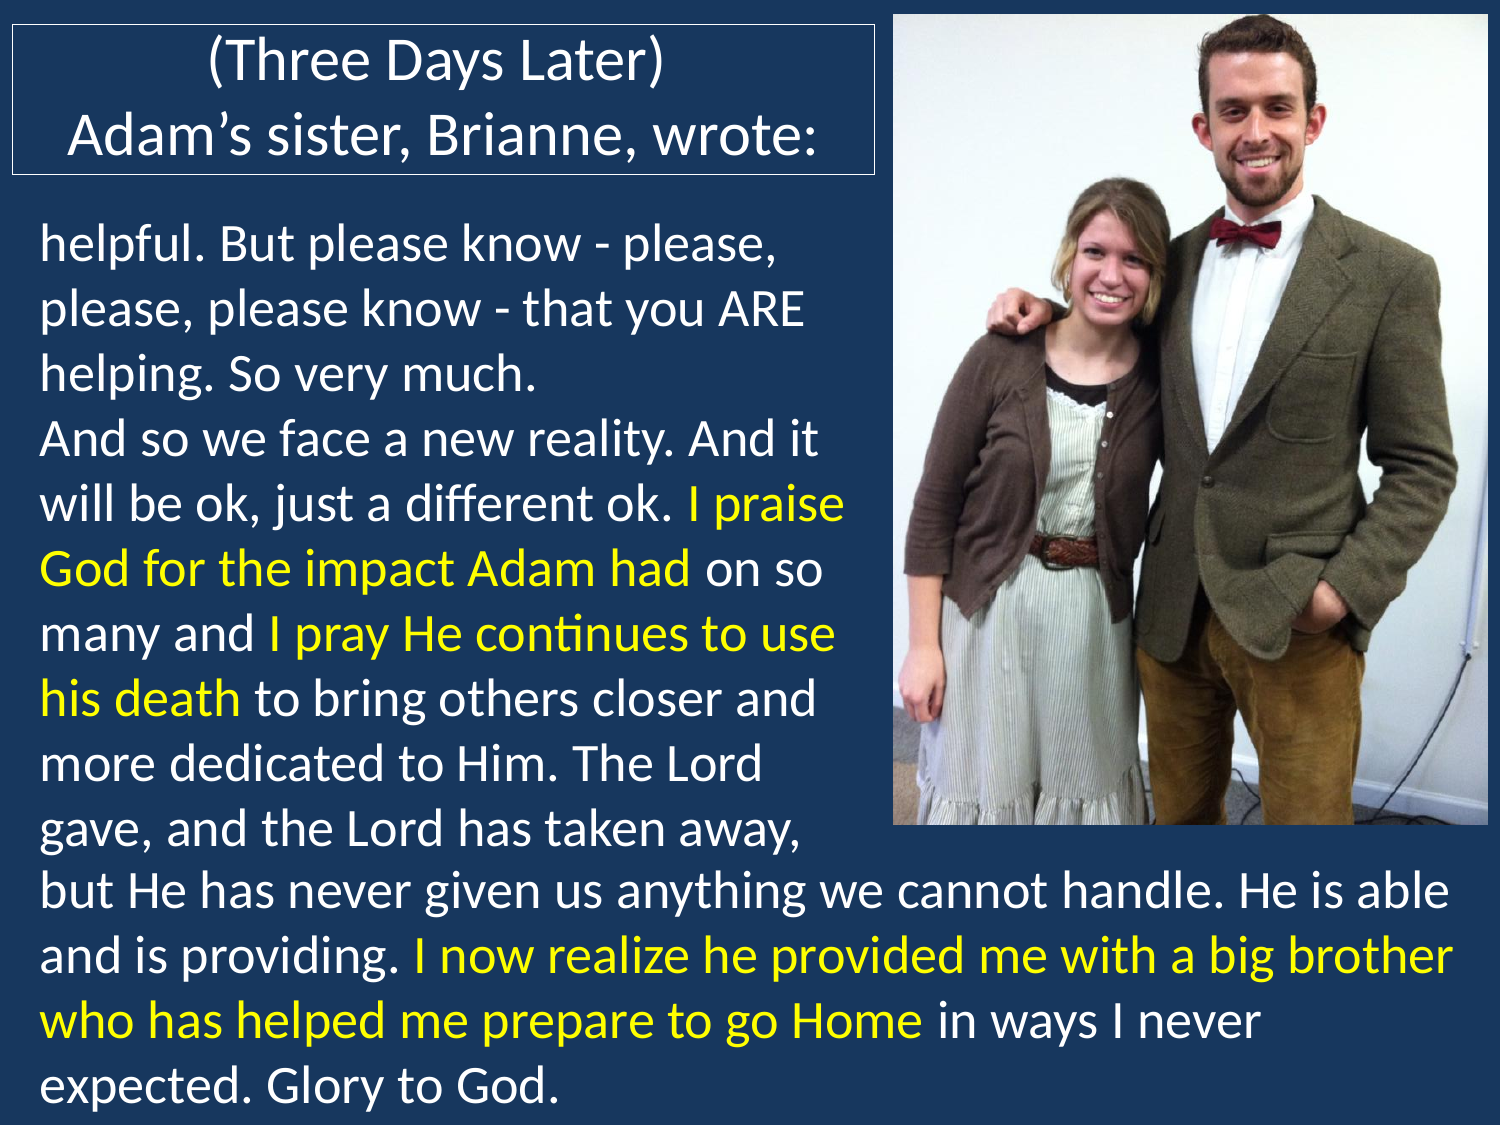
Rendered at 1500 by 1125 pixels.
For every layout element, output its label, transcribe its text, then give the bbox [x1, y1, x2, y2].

title (Three Days Later) Adam’s sister, Brianne, wrote: [12, 24, 875, 175]
text_box but He has never given us anything we cannot handle. He is able and is providing. I now realize he provided me with a big brother who has helped me prepare to go Home in ways I never expected. Glory to God. [24, 847, 1500, 1122]
picture [893, 14, 1488, 826]
list helpful. But please know - please, please, please know - that you ARE helping. So very much. And so we face a new reality. And it will be ok, just a different ok. I praise God for the impact Adam had on so many and I pray He continues to use his death to bring others closer and more dedicated to Him. The Lord gave, and the Lord has taken away, [24, 200, 863, 825]
